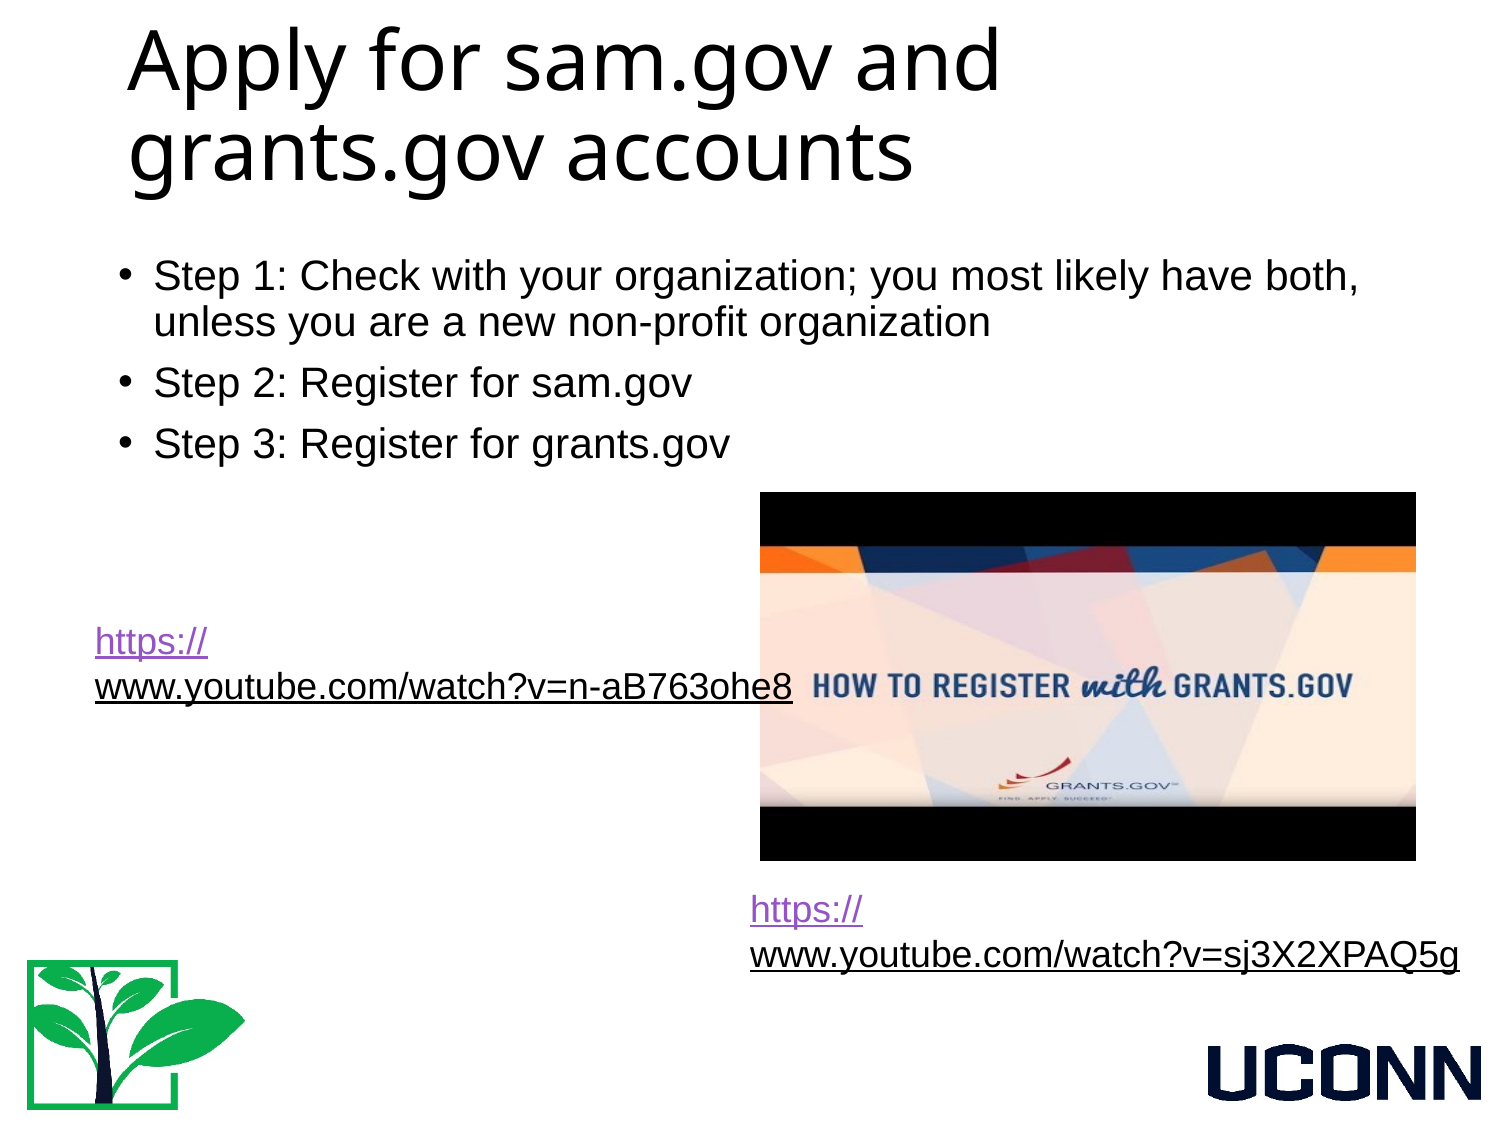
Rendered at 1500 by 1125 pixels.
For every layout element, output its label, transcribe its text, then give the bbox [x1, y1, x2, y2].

text_box https://www.youtube.com/watch?v=sj3X2XPAQ5g [735, 878, 1486, 983]
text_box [759, 491, 1416, 862]
picture [1208, 1044, 1481, 1101]
picture [27, 960, 245, 1110]
title Apply for sam.gov and grants.gov accounts [112, 0, 1407, 218]
text_box https://www.youtube.com/watch?v=n-aB763ohe8 [80, 609, 759, 715]
list Step 1: Check with your organization; you most likely have both, unless you are a new non-profit organization Step 2: Register for sam.gov Step 3: Register for grants.gov [103, 246, 1397, 475]
